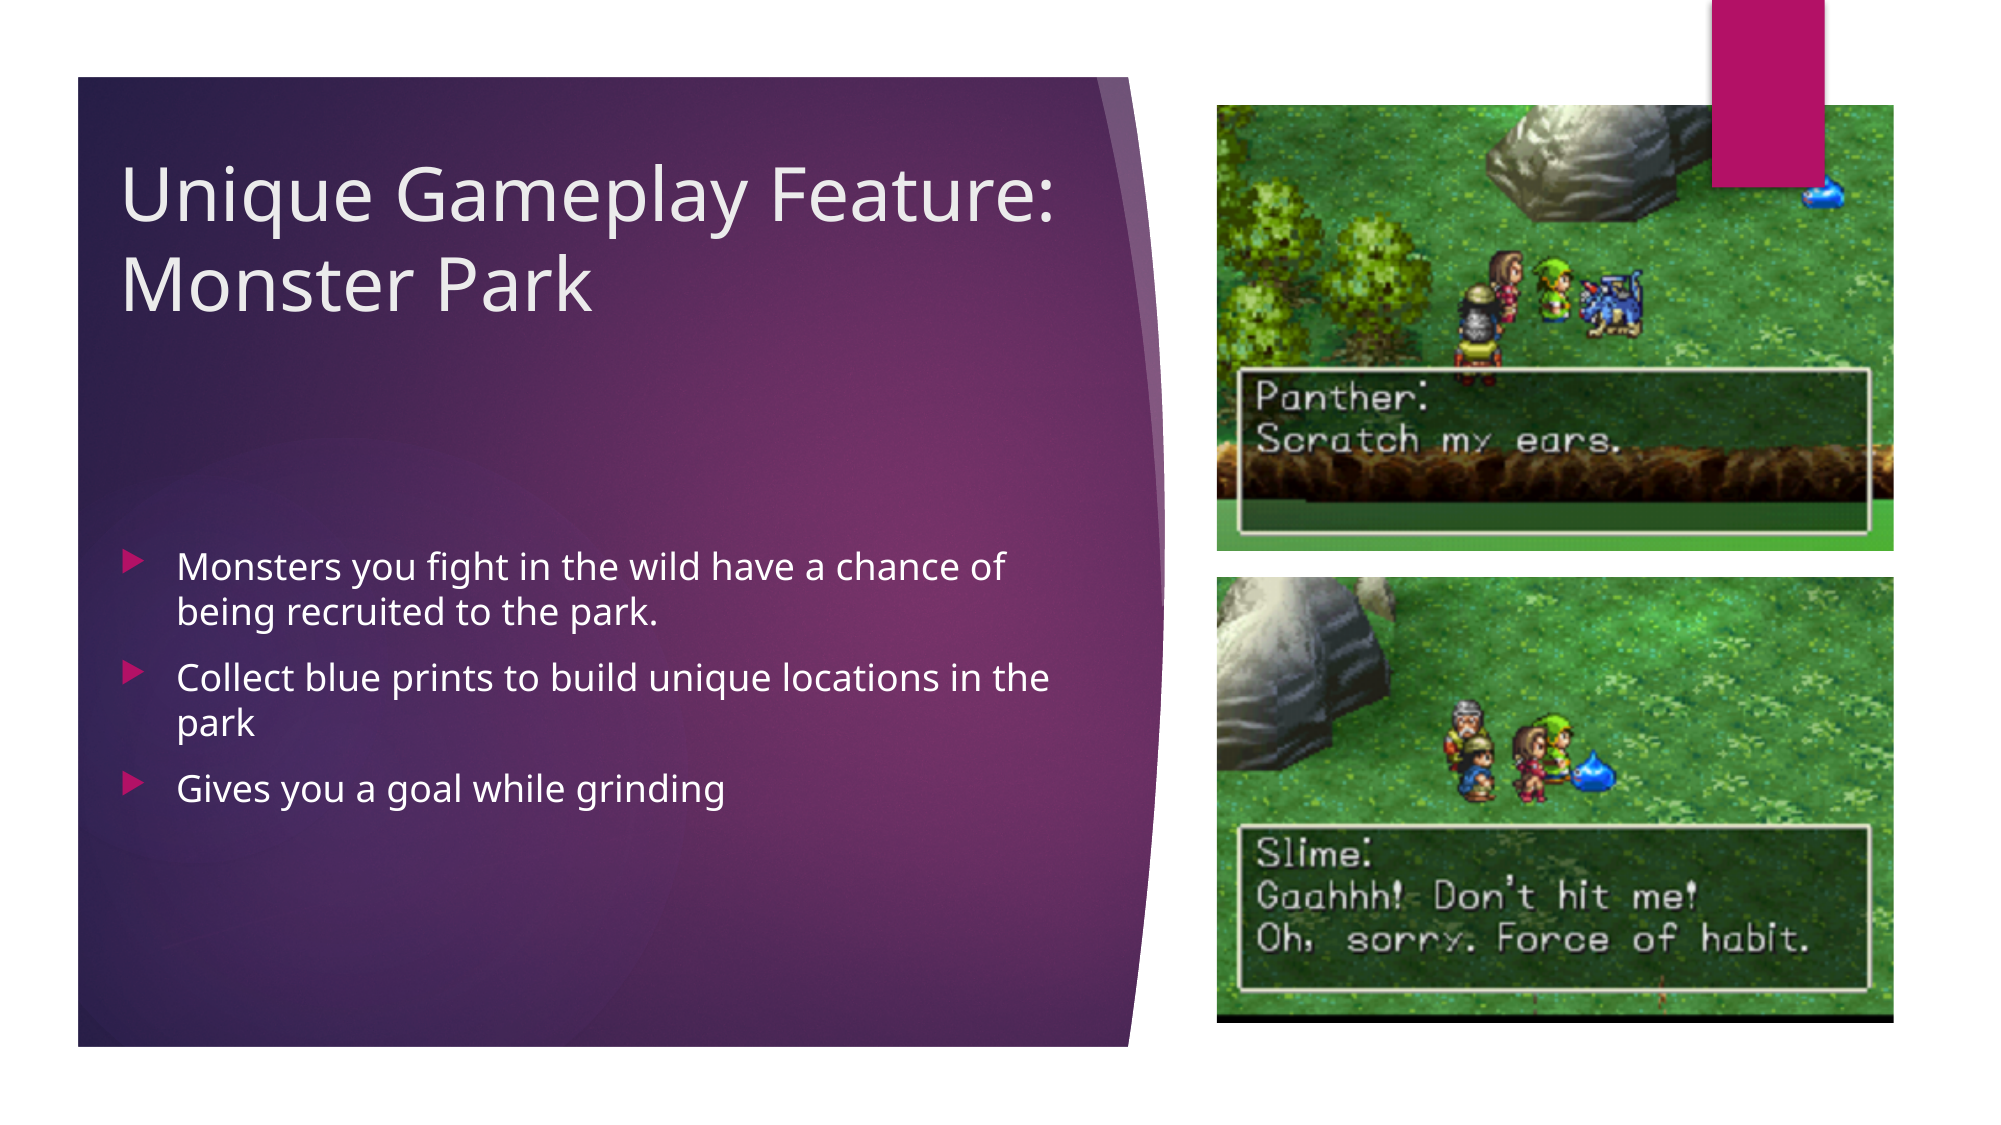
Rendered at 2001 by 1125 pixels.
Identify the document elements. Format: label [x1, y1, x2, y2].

text_box [0, 0, 2000, 1125]
list [1216, 105, 1894, 551]
picture [1216, 577, 1894, 1023]
